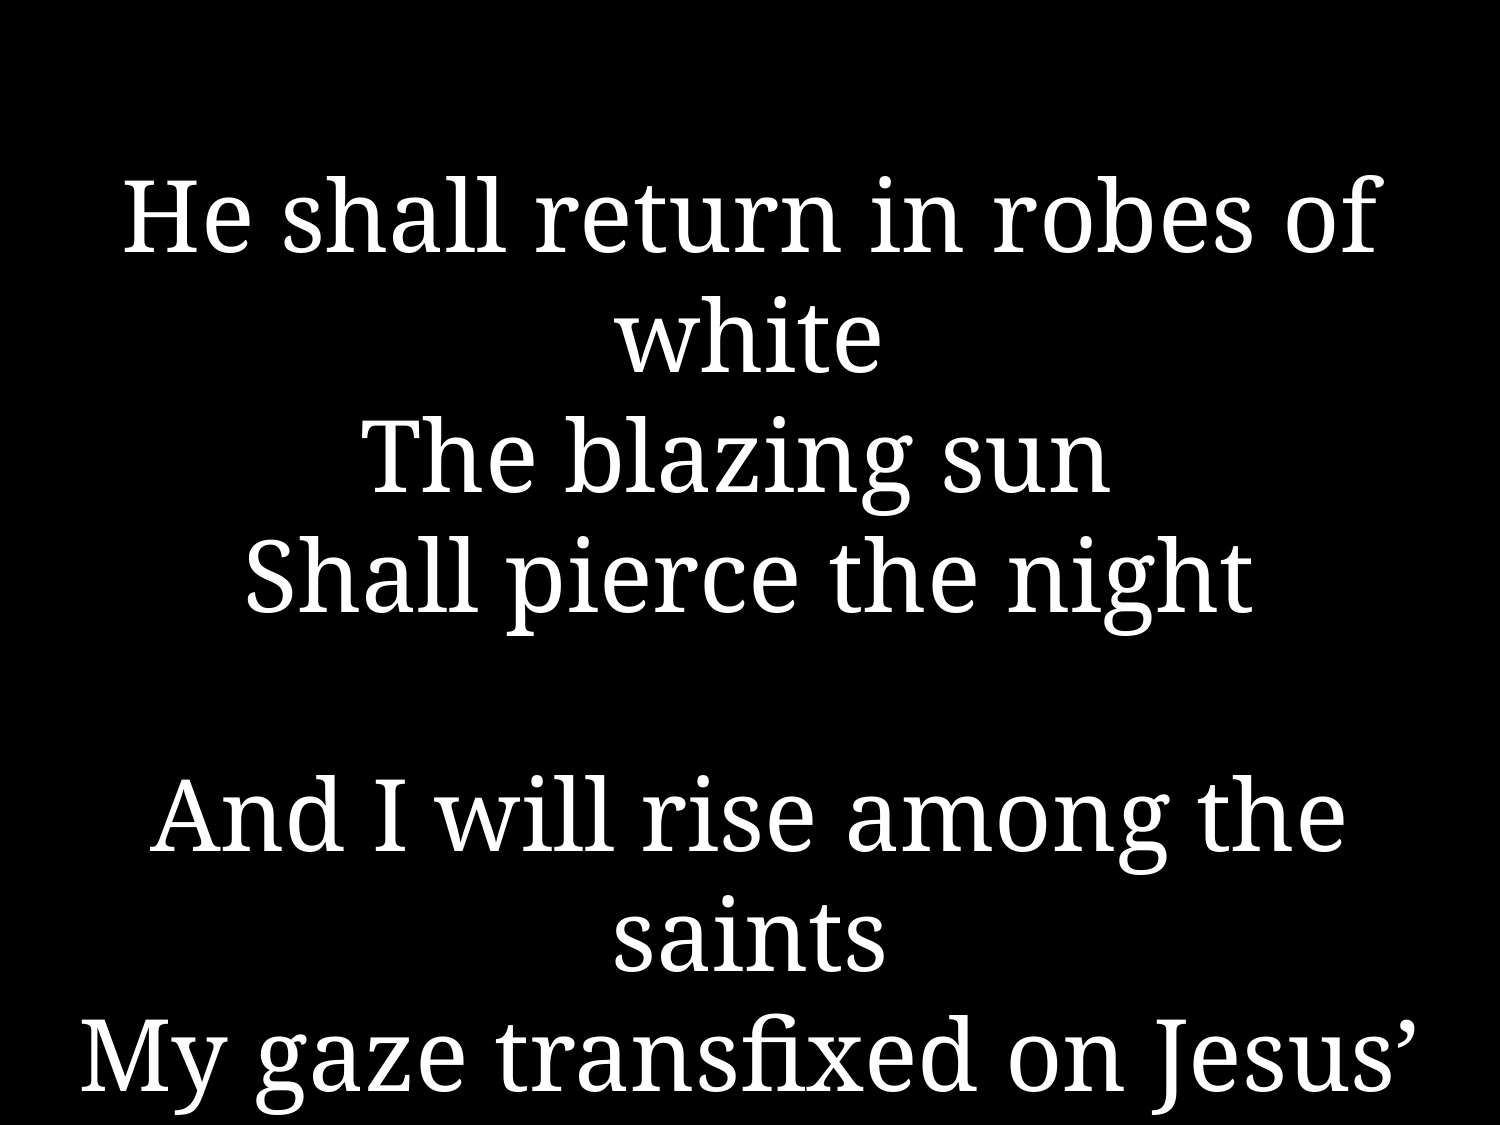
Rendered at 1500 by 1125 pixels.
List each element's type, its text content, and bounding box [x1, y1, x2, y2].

text_box He shall return in robes of white The blazing sun Shall pierce the night And I will rise among the saints My gaze transfixed on Jesus’ face [0, 24, 1500, 1125]
